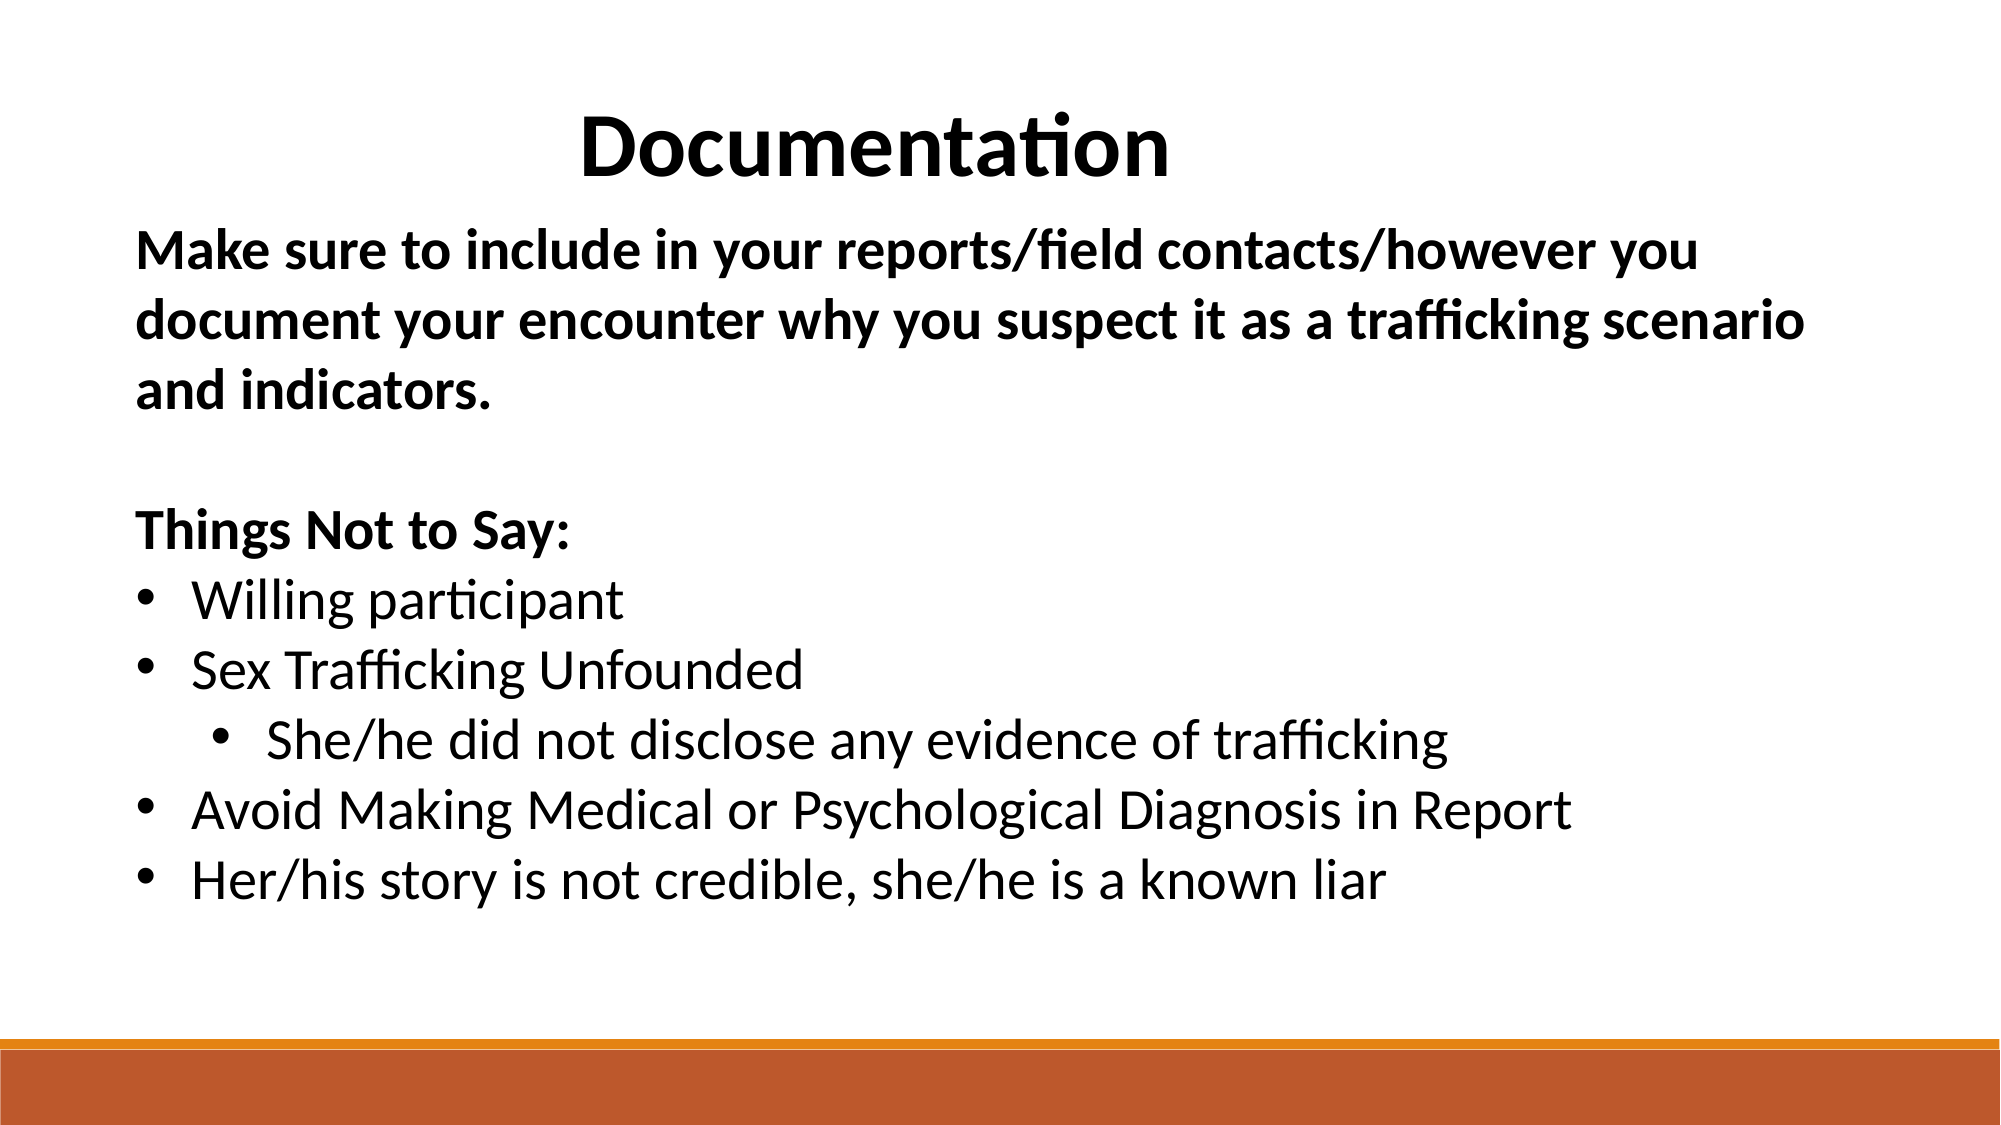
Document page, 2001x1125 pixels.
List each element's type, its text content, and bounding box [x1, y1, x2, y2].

text_box Make sure to include in your reports/field contacts/however you document your encounter why you suspect it as a trafficking scenario and indicators. Things Not to Say: Willing participant Sex Trafficking Unfounded She/he did not disclose any evidence of trafficking Avoid Making Medical or Psychological Diagnosis in Report Her/his story is not credible, she/he is a known liar [120, 203, 1846, 1099]
text_box Documentation [564, 77, 1195, 203]
